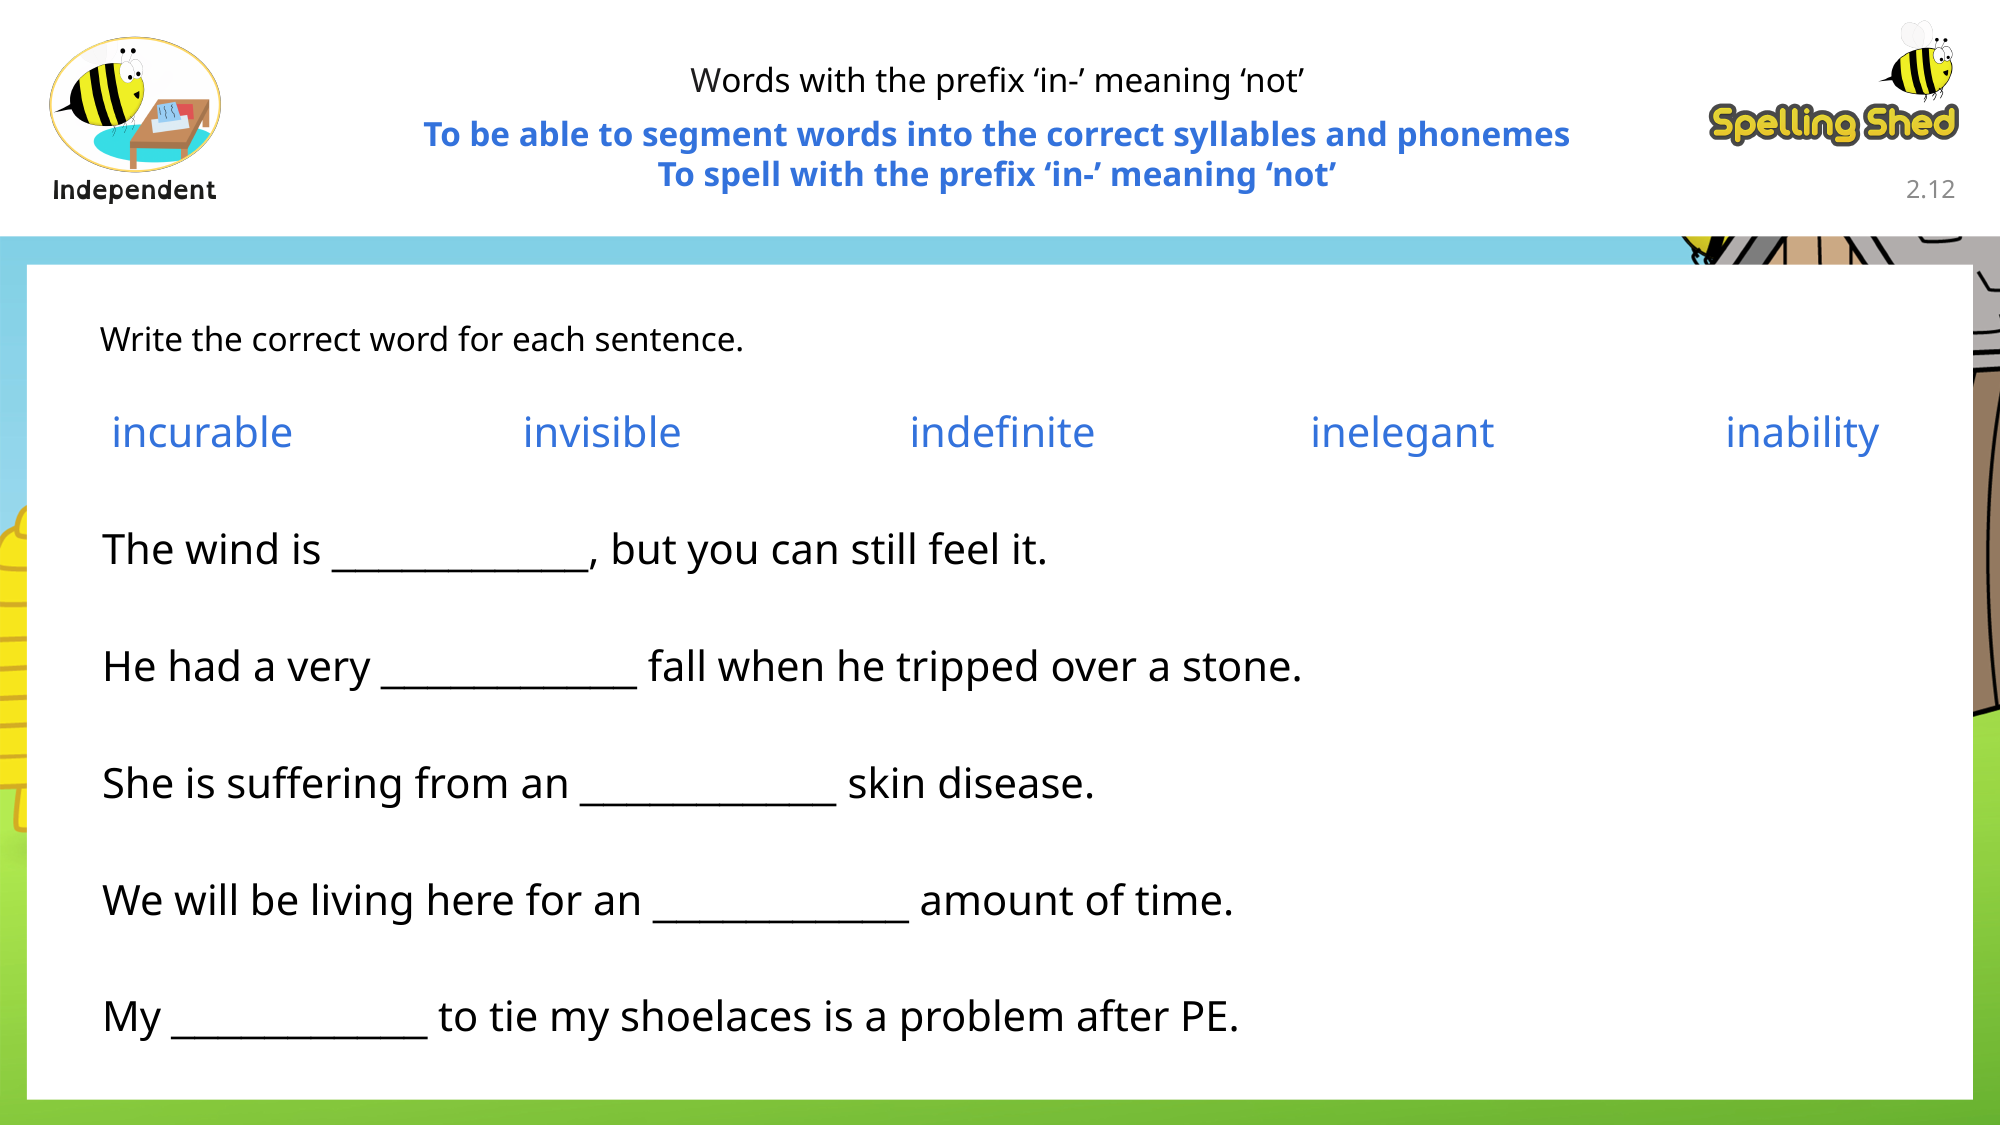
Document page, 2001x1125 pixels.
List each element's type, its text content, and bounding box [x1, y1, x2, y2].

text_box indefinite [871, 399, 1134, 463]
text_box She is suffering from an ___________ skin disease. [86, 749, 1641, 814]
text_box inability [1671, 399, 1934, 463]
text_box Words with the prefix ‘in-’ meaning ‘not’ [571, 51, 1425, 105]
text_box inelegant [1271, 399, 1534, 463]
text_box incurable [71, 399, 334, 463]
picture [1697, 8, 1973, 156]
text_box The wind is ___________, but you can still feel it. [86, 516, 1641, 580]
text_box invisible [471, 399, 734, 463]
text_box My ___________ to tie my shoelaces is a problem after PE. [86, 983, 1657, 1047]
picture [49, 36, 221, 216]
list To be able to segment words into the correct syllables and phonemes To spell with the prefix ‘in-’ meaning ‘not’ [338, 109, 1657, 233]
text_box We will be living here for an ___________ amount of time. [86, 866, 1657, 931]
picture [0, 237, 2000, 1125]
slide_number 2.11 [1876, 160, 1971, 221]
text_box Write the correct word for each sentence. [84, 306, 1131, 371]
text_box He had a very ___________ fall when he tripped over a stone. [86, 633, 1641, 697]
